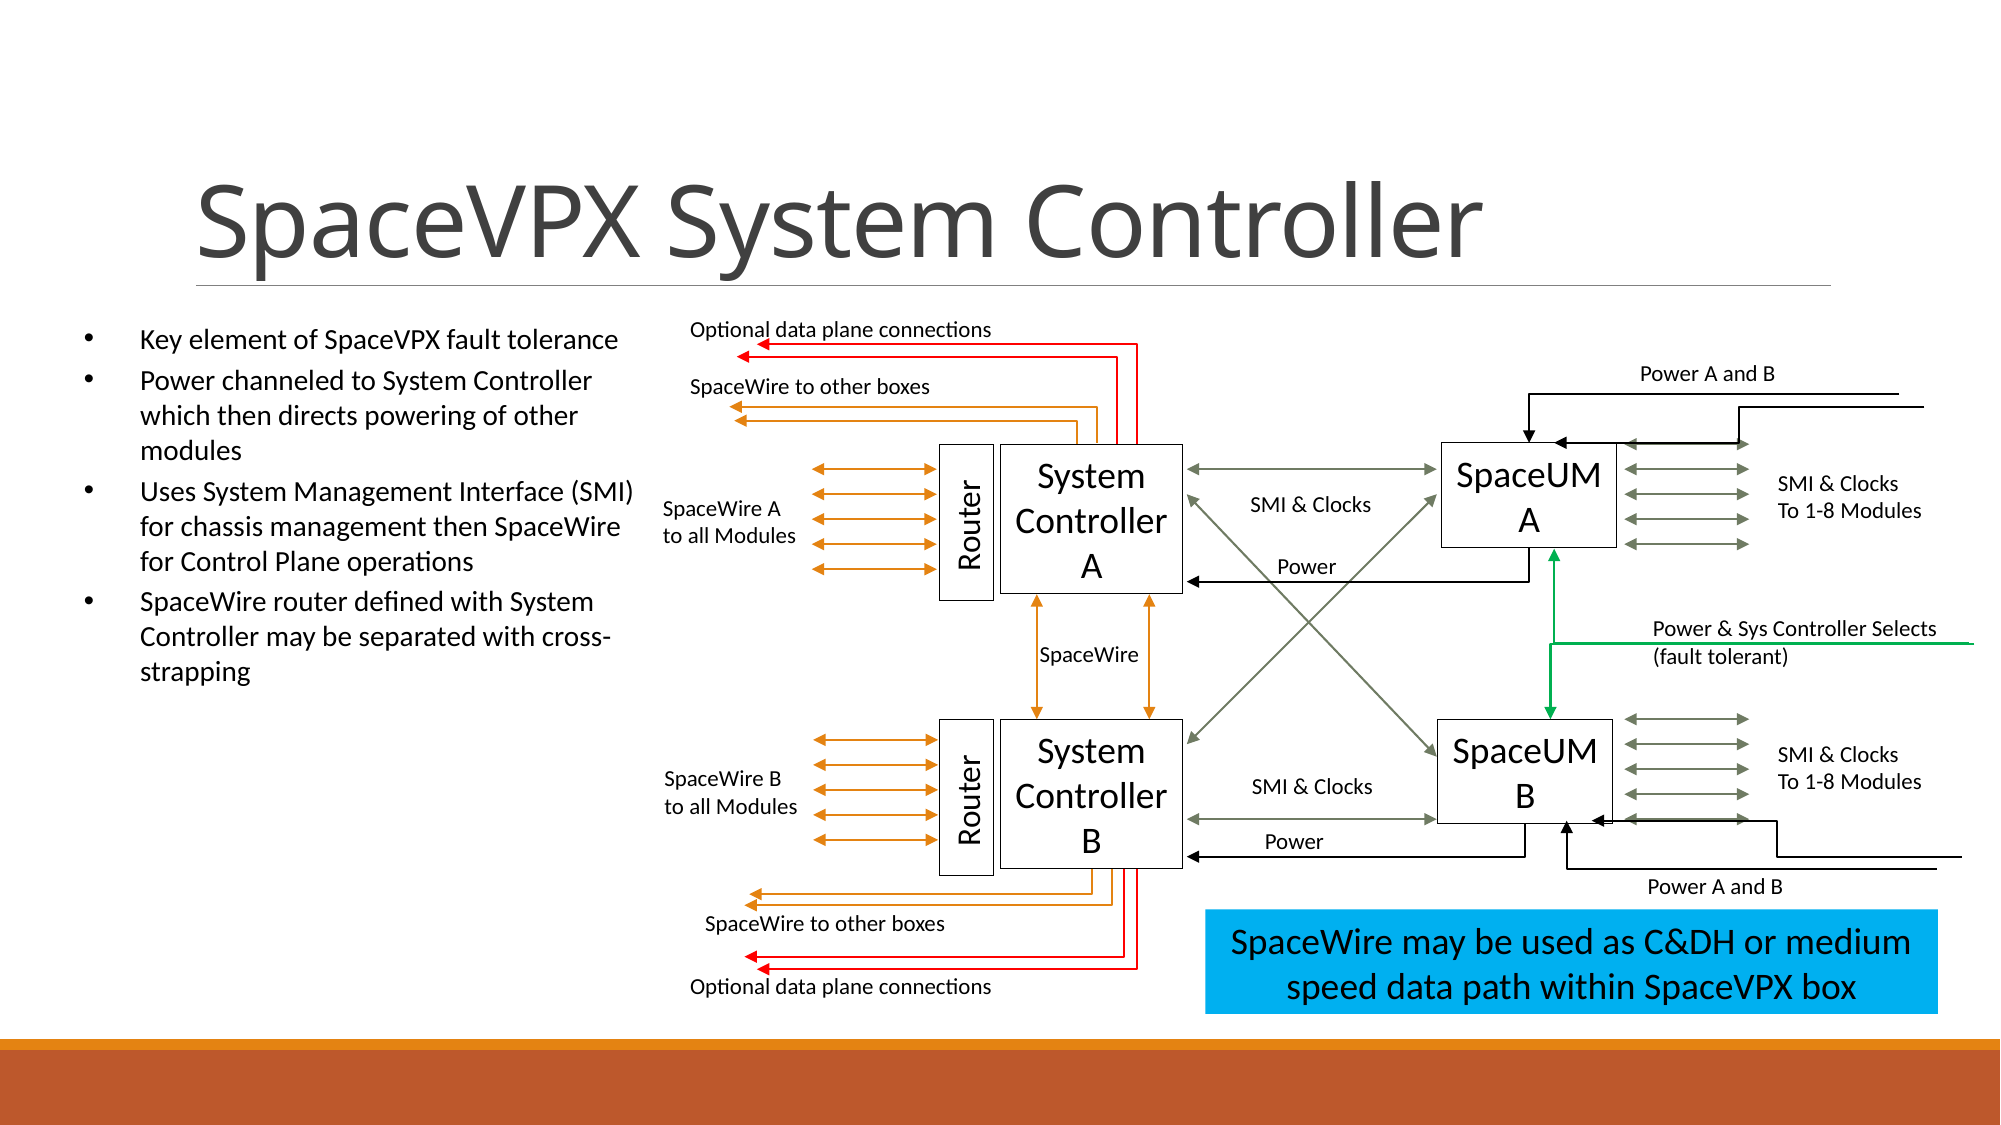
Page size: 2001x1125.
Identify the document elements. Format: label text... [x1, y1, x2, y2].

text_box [647, 306, 1975, 1016]
title SpaceVPX System Controller [180, 47, 1830, 285]
text_box Key element of SpaceVPX fault tolerance Power channeled to System Controller which then directs powering of other modules Uses System Management Interface (SMI) for chassis management then SpaceWire for Control Plane operations SpaceWire router defined with System Controller may be separated with cross-strapping [69, 312, 644, 989]
